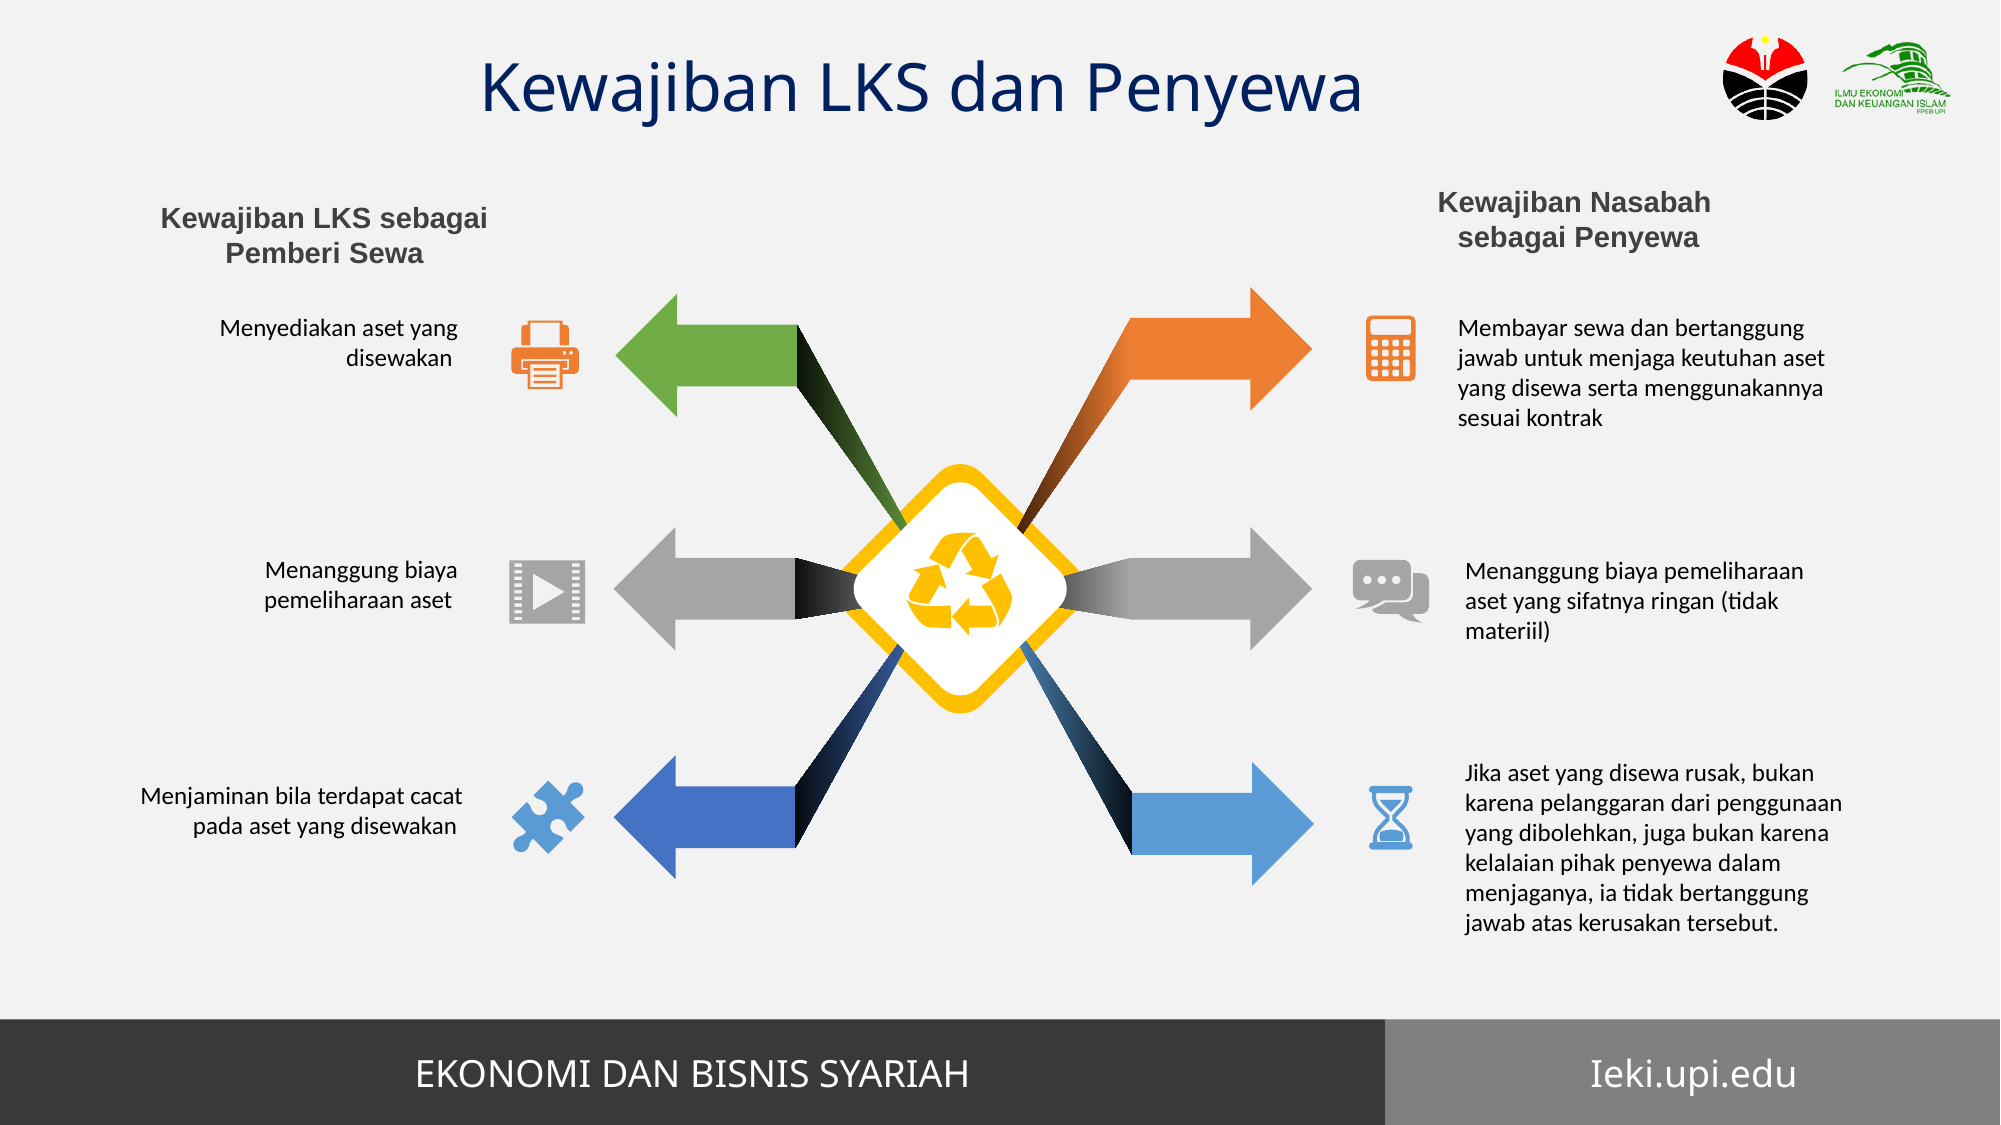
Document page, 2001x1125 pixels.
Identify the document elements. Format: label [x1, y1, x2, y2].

text_box [109, 192, 1879, 947]
text_box [0, 28, 2000, 1125]
